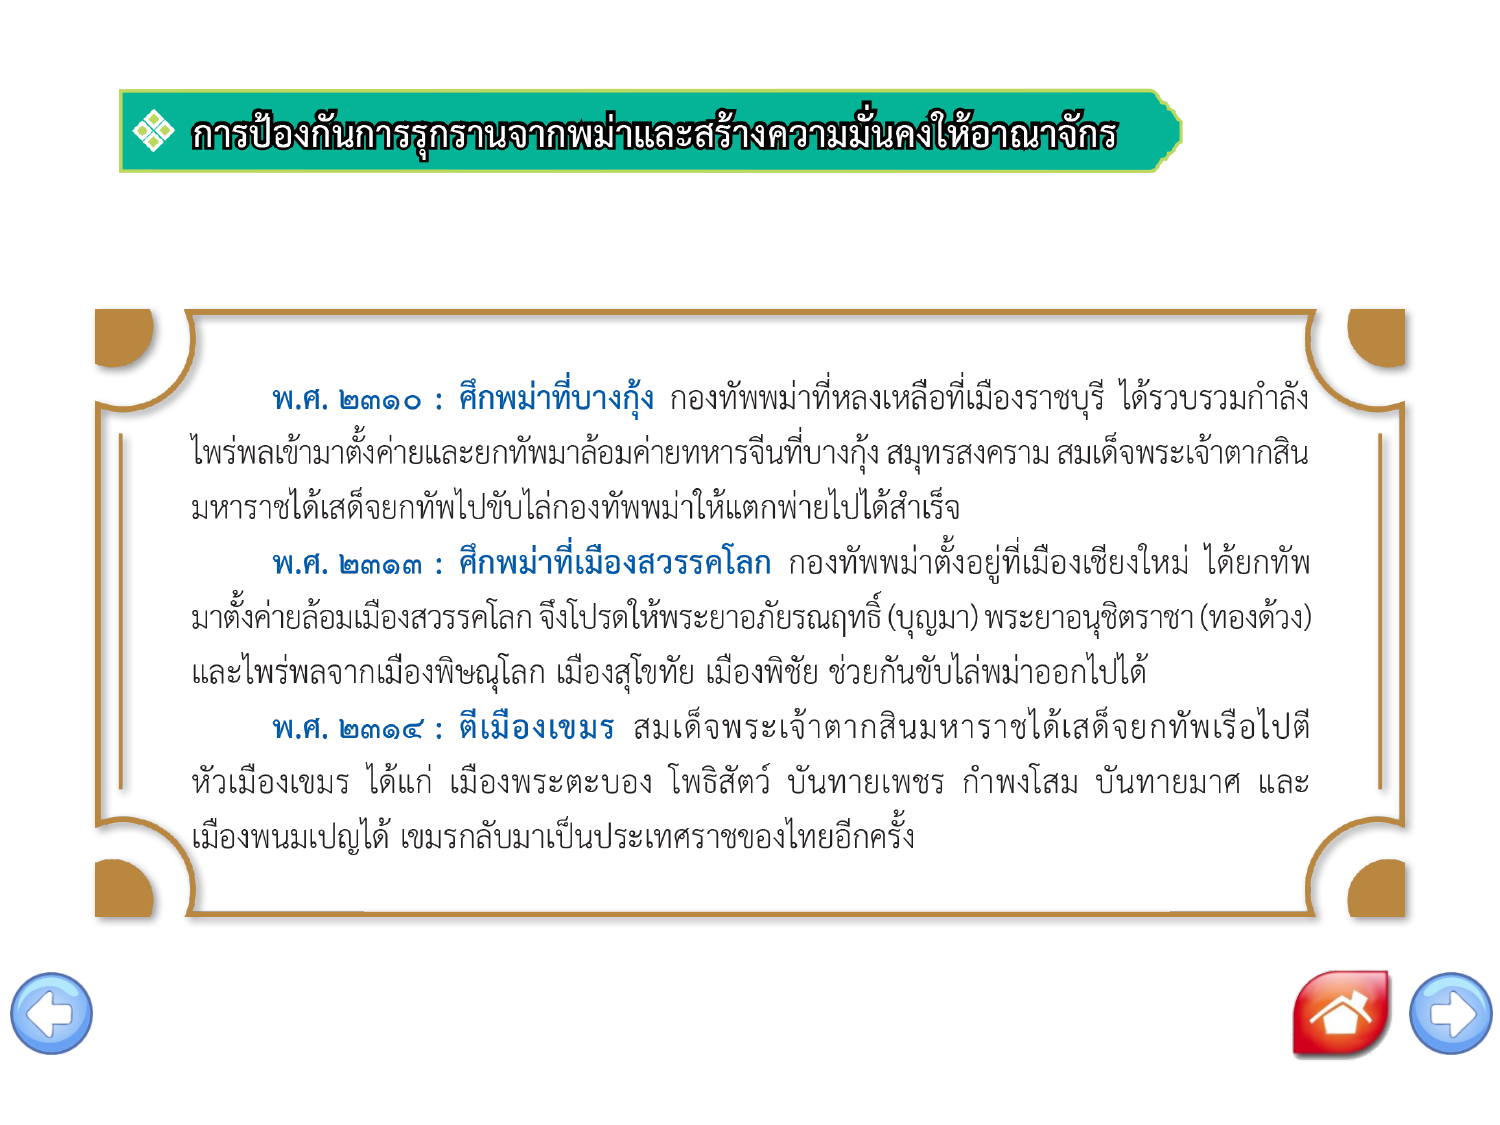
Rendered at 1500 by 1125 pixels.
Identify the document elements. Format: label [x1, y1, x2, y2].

picture [10, 971, 94, 1056]
picture [1279, 955, 1400, 1068]
picture [94, 309, 1406, 918]
picture [119, 88, 1183, 174]
picture [1409, 972, 1493, 1056]
